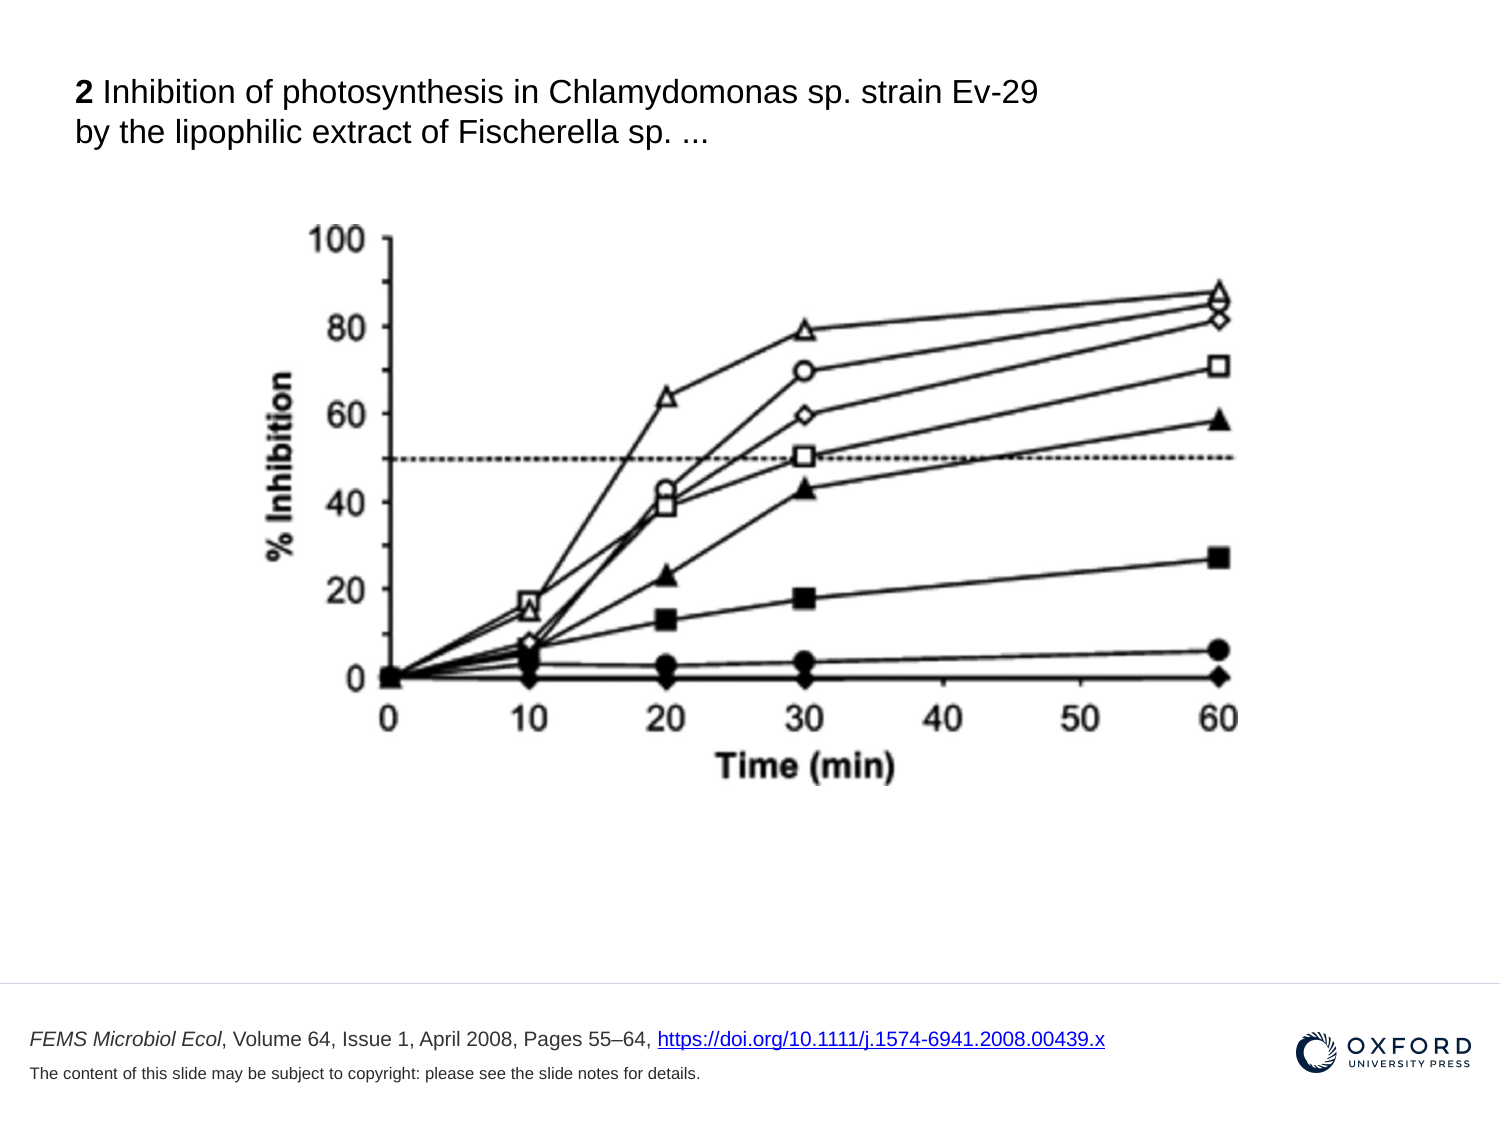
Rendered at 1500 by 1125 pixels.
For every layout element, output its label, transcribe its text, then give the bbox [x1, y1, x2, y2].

title 2 Inhibition of photosynthesis in Chlamydomonas sp. strain Ev-29 by the lipophilic extract of Fischerella sp. ... [75, 69, 1078, 171]
picture [262, 224, 1238, 786]
footer FEMS Microbiol Ecol, Volume 64, Issue 1, April 2008, Pages 55–64, https://doi.org/10.1111/j.1574-6941.2008.00439.x The content of this slide may be subject to copyright: please see the slide notes for details. [0, 983, 1260, 1125]
picture [1296, 1032, 1471, 1073]
